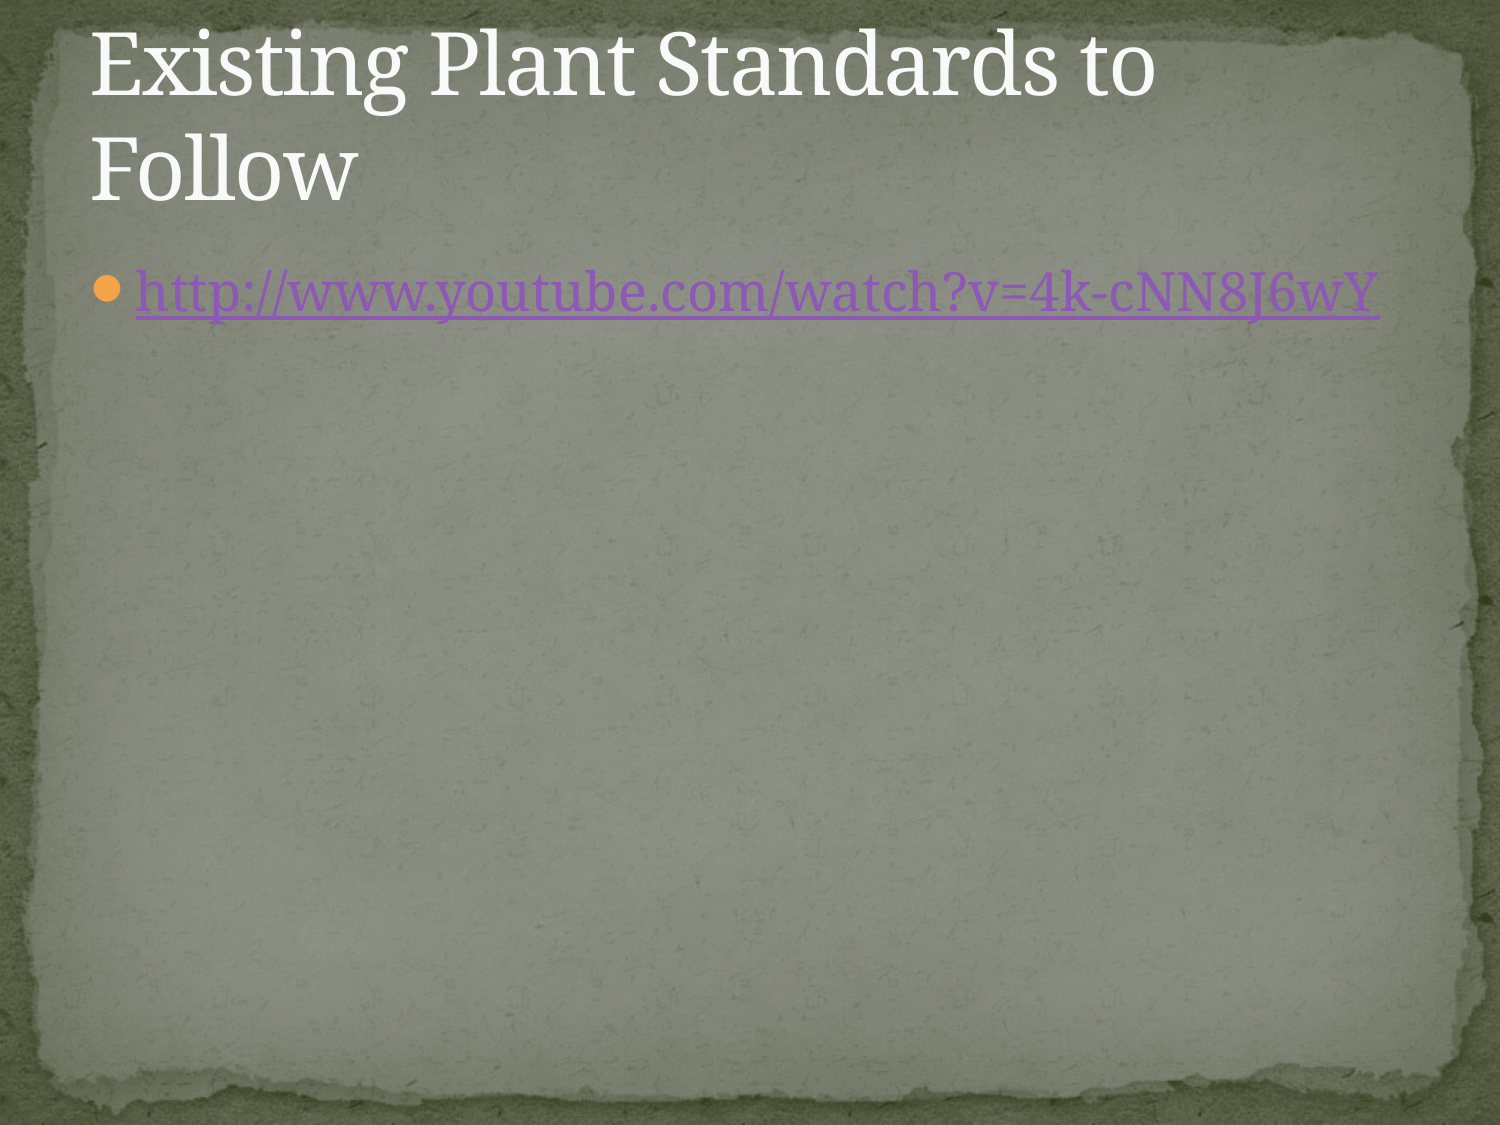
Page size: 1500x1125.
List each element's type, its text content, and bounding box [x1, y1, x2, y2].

title Existing Plant Standards to Follow [74, 24, 1425, 225]
list http://www.youtube.com/watch?v=4k-cNN8J6wY [75, 249, 1425, 1000]
